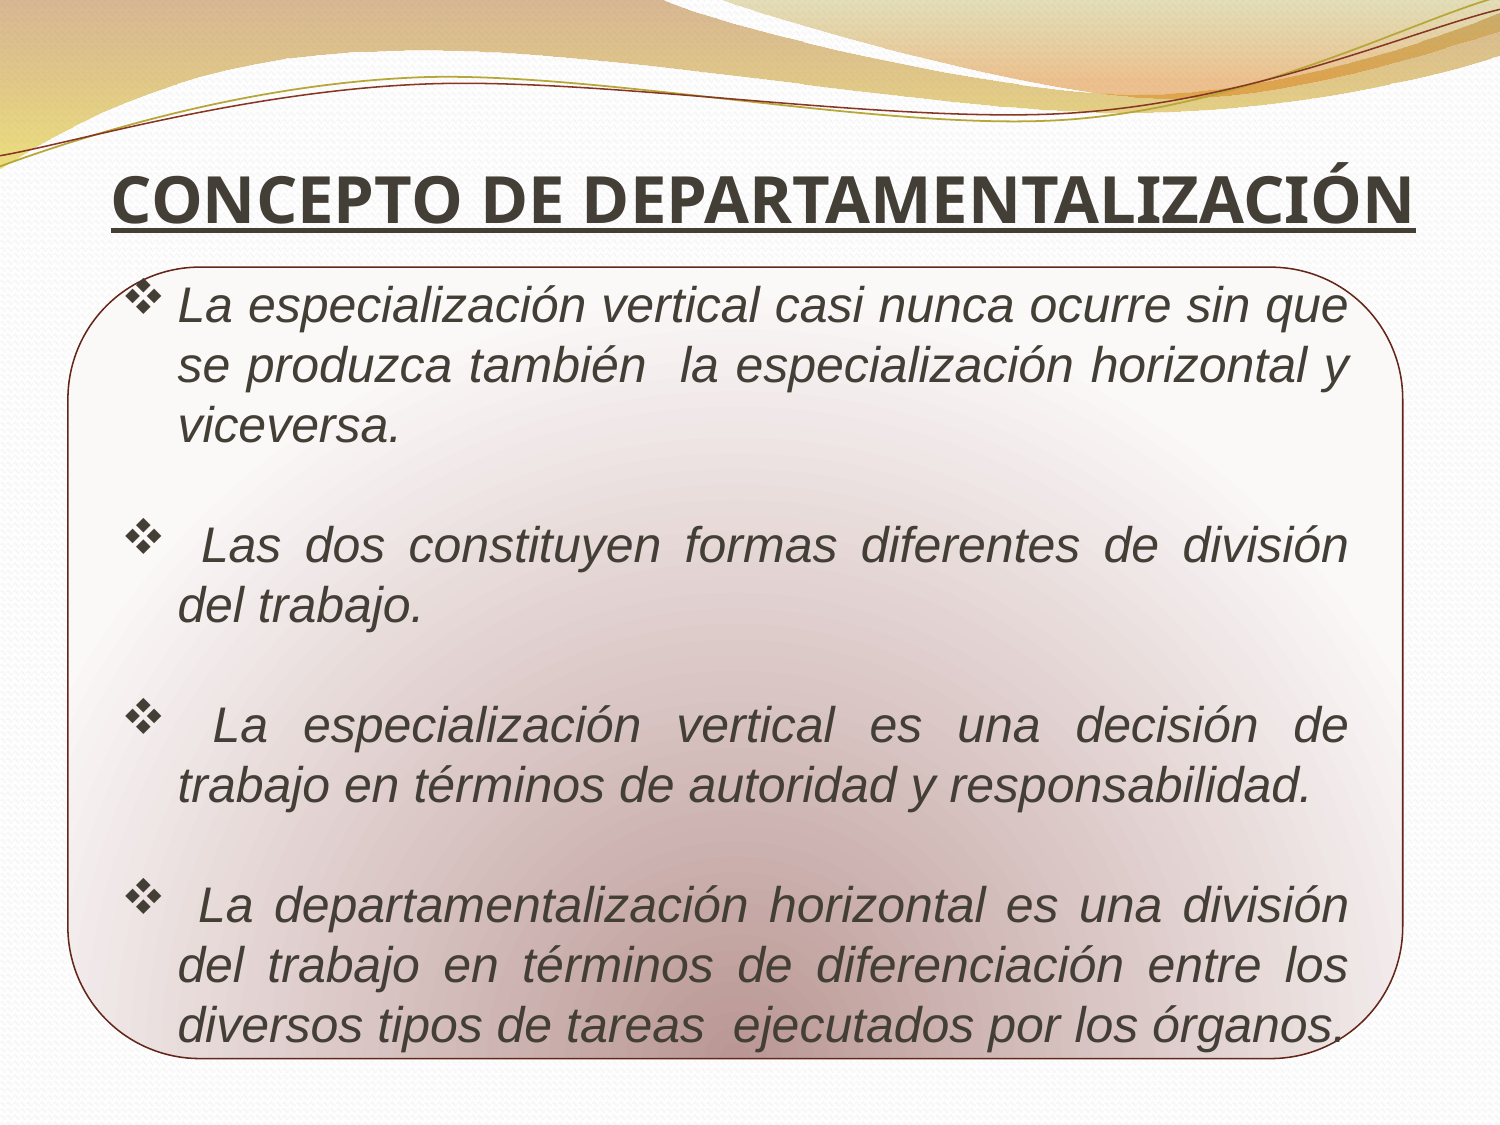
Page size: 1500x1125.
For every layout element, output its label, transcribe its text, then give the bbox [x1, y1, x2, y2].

text_box La especialización vertical casi nunca ocurre sin que se produzca también la especialización horizontal y viceversa. Las dos constituyen formas diferentes de división del trabajo. La especialización vertical es una decisión de trabajo en términos de autoridad y responsabilidad. La departamentalización horizontal es una división del trabajo en términos de diferenciación entre los diversos tipos de tareas ejecutados por los órganos. [67, 315, 1404, 1060]
title CONCEPTO DE DEPARTAMENTALIZACIÓN [88, 79, 1439, 315]
